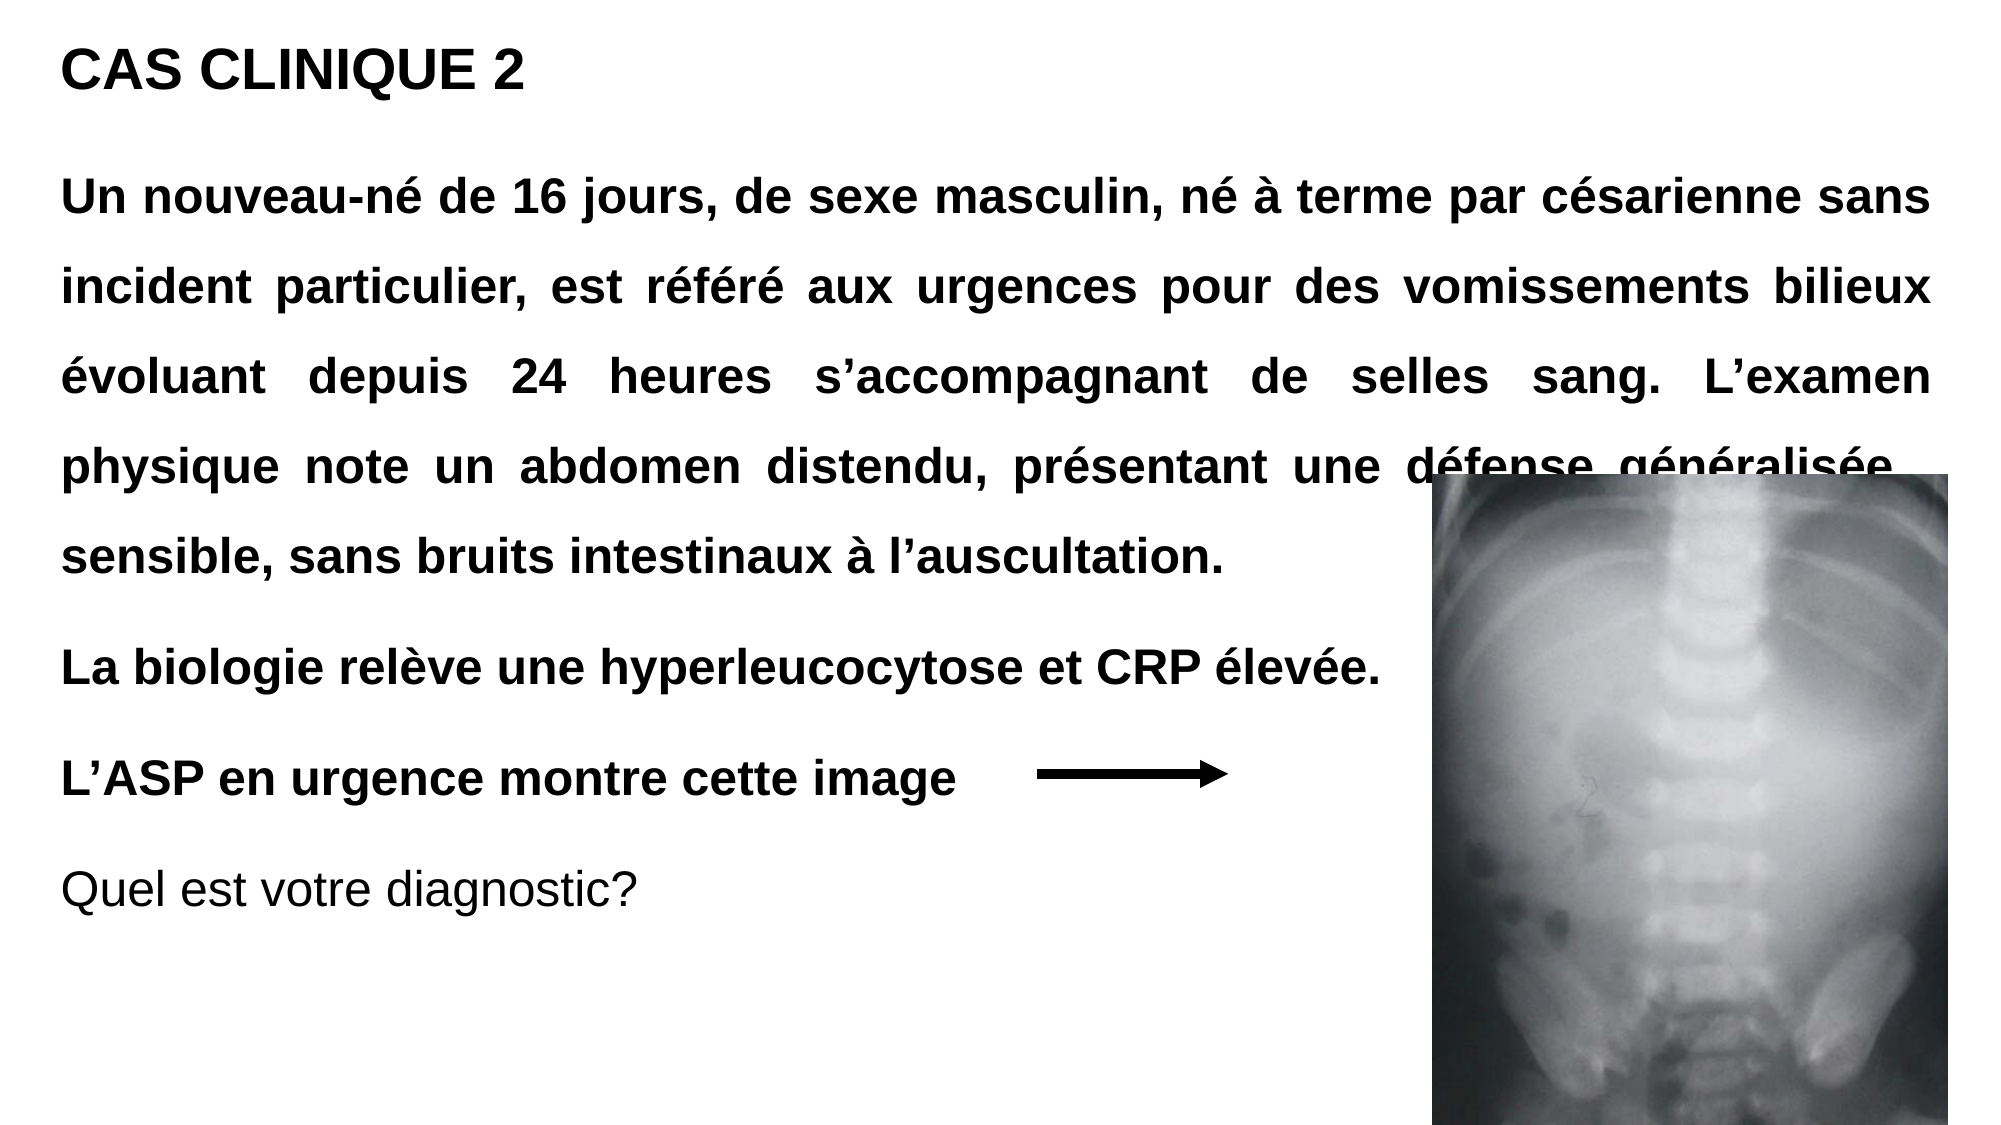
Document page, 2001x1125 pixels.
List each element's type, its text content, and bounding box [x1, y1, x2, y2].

picture [1432, 474, 1948, 1125]
list Un nouveau-né de 16 jours, de sexe masculin, né à terme par césarienne sans incident particulier, est référé aux urgences pour des vomissements bilieux évoluant depuis 24 heures s’accompagnant de selles sang. L’examen physique note un abdomen distendu, présentant une défense généralisée, sensible, sans bruits intestinaux à l’auscultation. La biologie relève une hyperleucocytose et CRP élevée. L’ASP en urgence montre cette image Quel est votre diagnostic? [45, 126, 1948, 1085]
title CAS CLINIQUE 2 [45, 15, 1948, 126]
